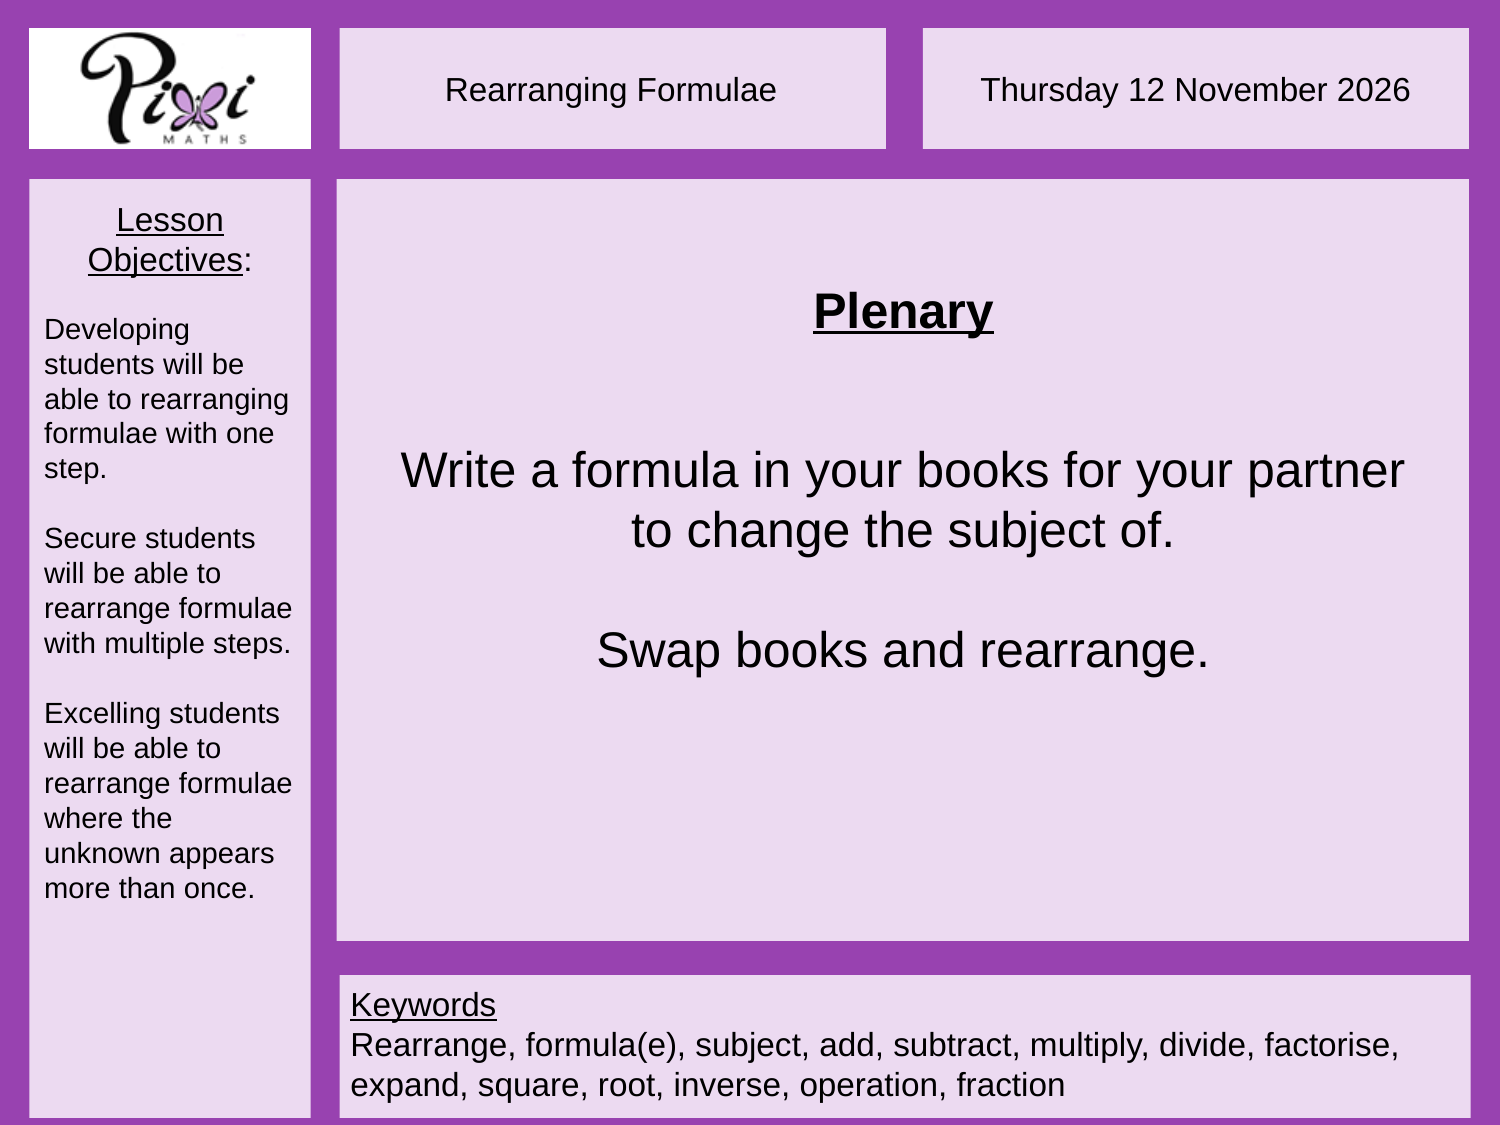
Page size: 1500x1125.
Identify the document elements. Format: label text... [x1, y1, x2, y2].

picture [0, 0, 1500, 1125]
text_box Write a formula in your books for your partner to change the subject of. Swap books and rearrange. [360, 430, 1447, 685]
text_box Plenary [360, 271, 1447, 346]
